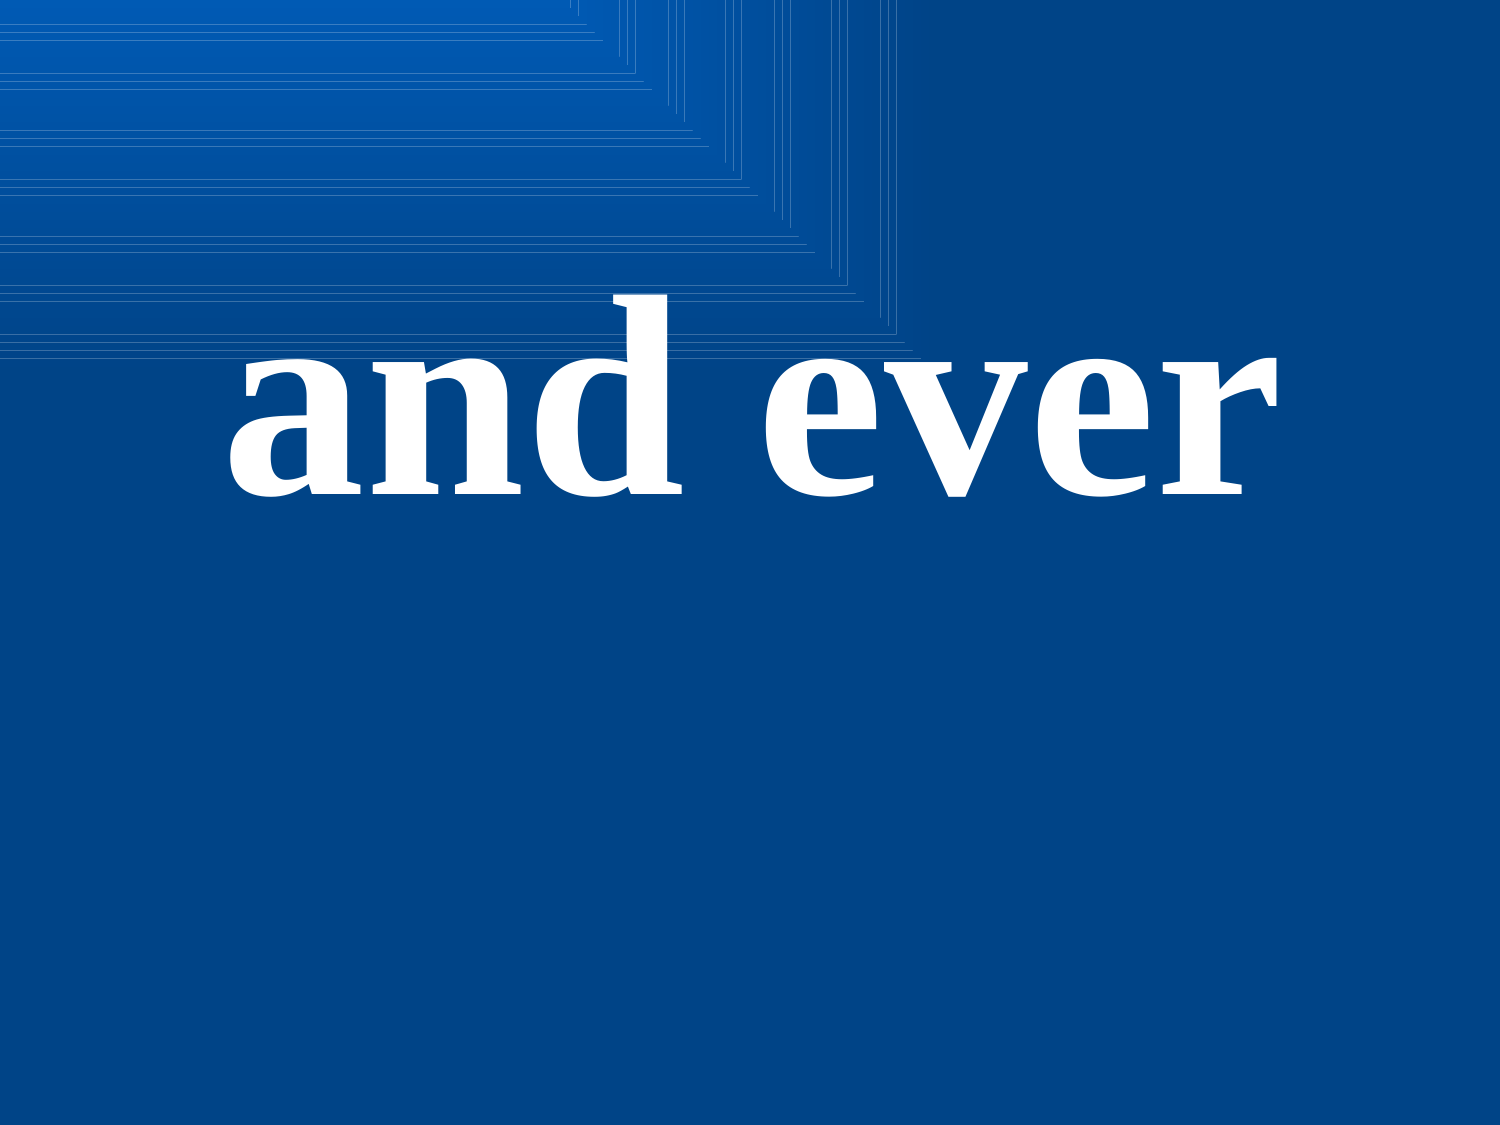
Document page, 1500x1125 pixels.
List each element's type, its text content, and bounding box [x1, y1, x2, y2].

text_box and ever [5, 200, 1500, 560]
